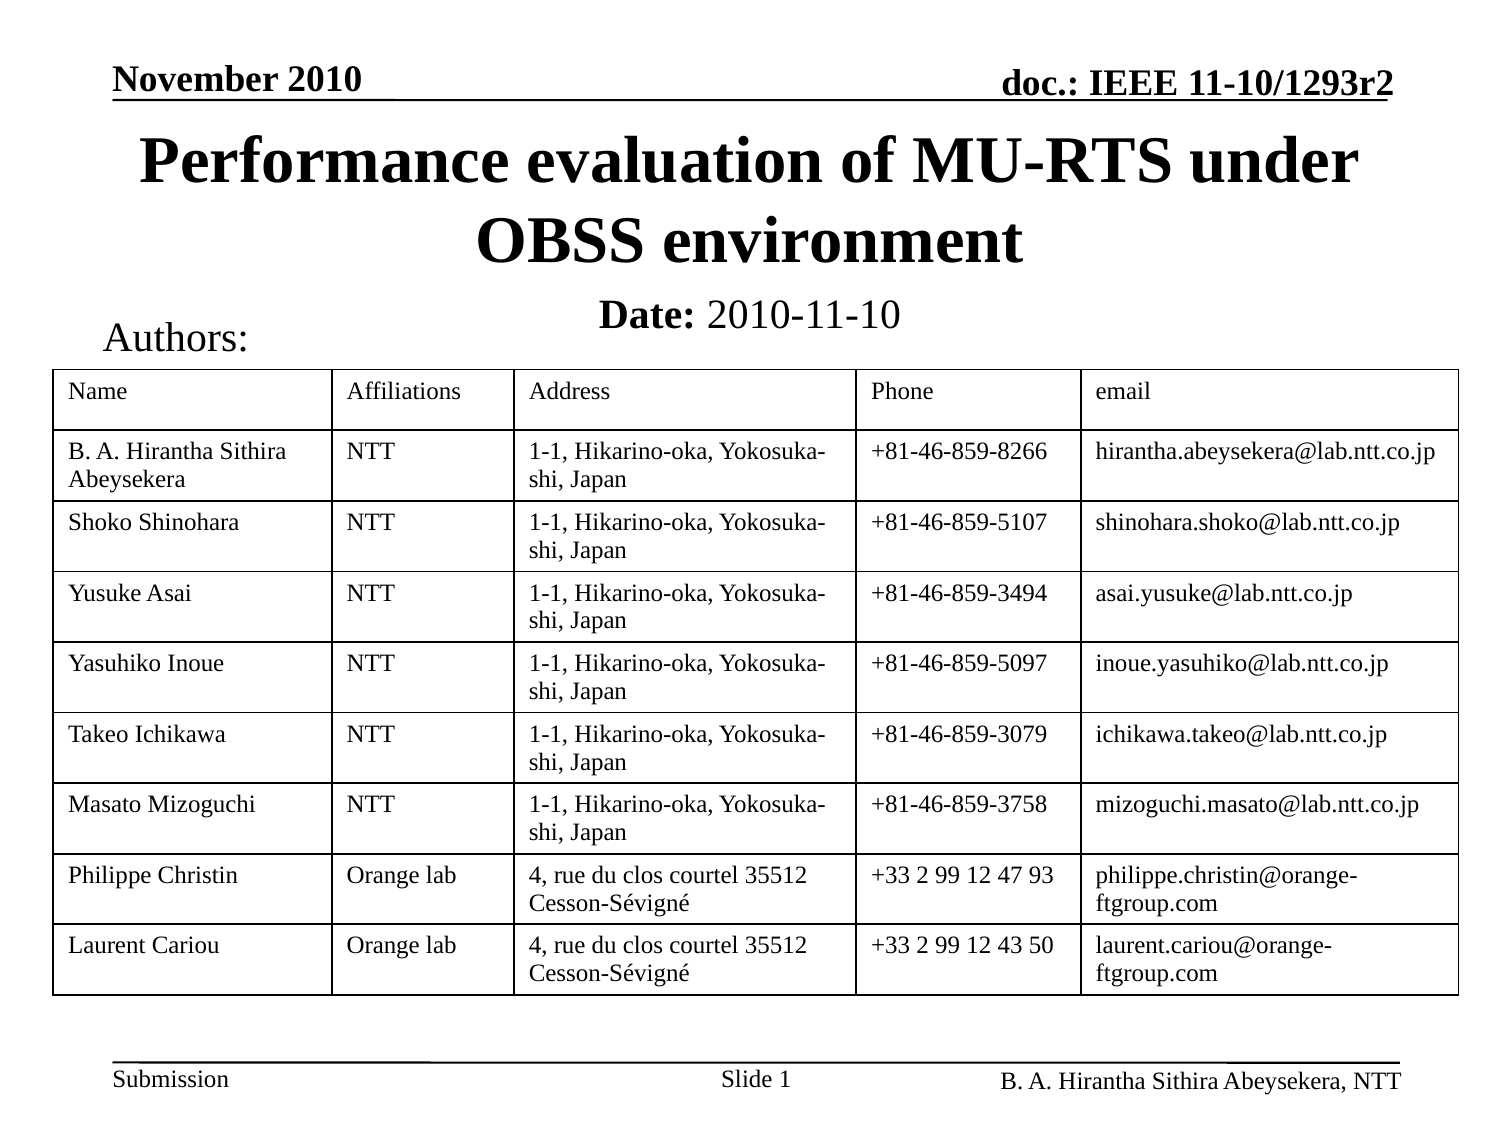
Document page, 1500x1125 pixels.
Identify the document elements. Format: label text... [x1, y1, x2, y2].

table_cell NTT [333, 502, 513, 571]
table_cell +81-46-859-3758 [857, 784, 1080, 853]
table_cell +81-46-859-5107 [857, 502, 1080, 571]
table_cell Laurent Cariou [54, 925, 331, 994]
table_cell Shoko Shinohara [54, 502, 331, 571]
table_cell 1-1, Hikarino-oka, Yokosuka-shi, Japan [515, 431, 855, 500]
table_cell 1-1, Hikarino-oka, Yokosuka-shi, Japan [515, 784, 855, 853]
table_cell 1-1, Hikarino-oka, Yokosuka-shi, Japan [515, 713, 855, 782]
table_cell laurent.cariou@orange-ftgroup.com [1082, 925, 1458, 994]
slide_number Slide 1 [712, 1061, 800, 1123]
table_cell 4, rue du clos courtel 35512 Cesson-Sévigné [515, 855, 855, 923]
table_cell hirantha.abeysekera@lab.ntt.co.jp [1082, 431, 1458, 500]
table_cell +81-46-859-3494 [857, 572, 1080, 641]
table_cell +81-46-859-3079 [857, 713, 1080, 782]
table_cell shinohara.shoko@lab.ntt.co.jp [1082, 502, 1458, 571]
table_cell 1-1, Hikarino-oka, Yokosuka-shi, Japan [515, 502, 855, 571]
table_header Name [54, 370, 331, 429]
table_cell 1-1, Hikarino-oka, Yokosuka-shi, Japan [515, 643, 855, 712]
table_header Phone [857, 370, 1080, 429]
table_cell Yasuhiko Inoue [54, 643, 331, 712]
table_cell mizoguchi.masato@lab.ntt.co.jp [1082, 784, 1458, 853]
table_cell +81-46-859-5097 [857, 643, 1080, 712]
table_header email [1082, 370, 1458, 429]
table_cell NTT [333, 643, 513, 712]
table_cell Philippe Christin [54, 855, 331, 923]
title Performance evaluation of MU-RTS under OBSS environment [52, 101, 1448, 291]
table_cell 1-1, Hikarino-oka, Yokosuka-shi, Japan [515, 572, 855, 641]
table_cell Orange lab [333, 925, 513, 994]
table_header Affiliations [333, 370, 513, 429]
table_cell asai.yusuke@lab.ntt.co.jp [1082, 572, 1458, 641]
table_cell NTT [333, 431, 513, 500]
table_cell Yusuke Asai [54, 572, 331, 641]
table_cell Masato Mizoguchi [54, 784, 331, 853]
table_cell Orange lab [333, 855, 513, 923]
table_cell B. A. Hirantha Sithira Abeysekera [54, 431, 331, 500]
text_box Date: 2010-11-10 [112, 278, 1388, 356]
table_cell NTT [333, 713, 513, 782]
table_cell inoue.yasuhiko@lab.ntt.co.jp [1082, 643, 1458, 712]
table_header Address [515, 370, 855, 429]
text_box Authors: [87, 302, 325, 366]
table_cell +33 2 99 12 43 50 [857, 925, 1080, 994]
table_cell +33 2 99 12 47 93 [857, 855, 1080, 923]
table_cell 4, rue du clos courtel 35512 Cesson-Sévigné [515, 925, 855, 994]
table_cell NTT [333, 784, 513, 853]
table_cell Takeo Ichikawa [54, 713, 331, 782]
table_cell +81-46-859-8266 [857, 431, 1080, 500]
table_cell ichikawa.takeo@lab.ntt.co.jp [1082, 713, 1458, 782]
table_cell philippe.christin@orange-ftgroup.com [1082, 855, 1458, 923]
table_cell NTT [333, 572, 513, 641]
